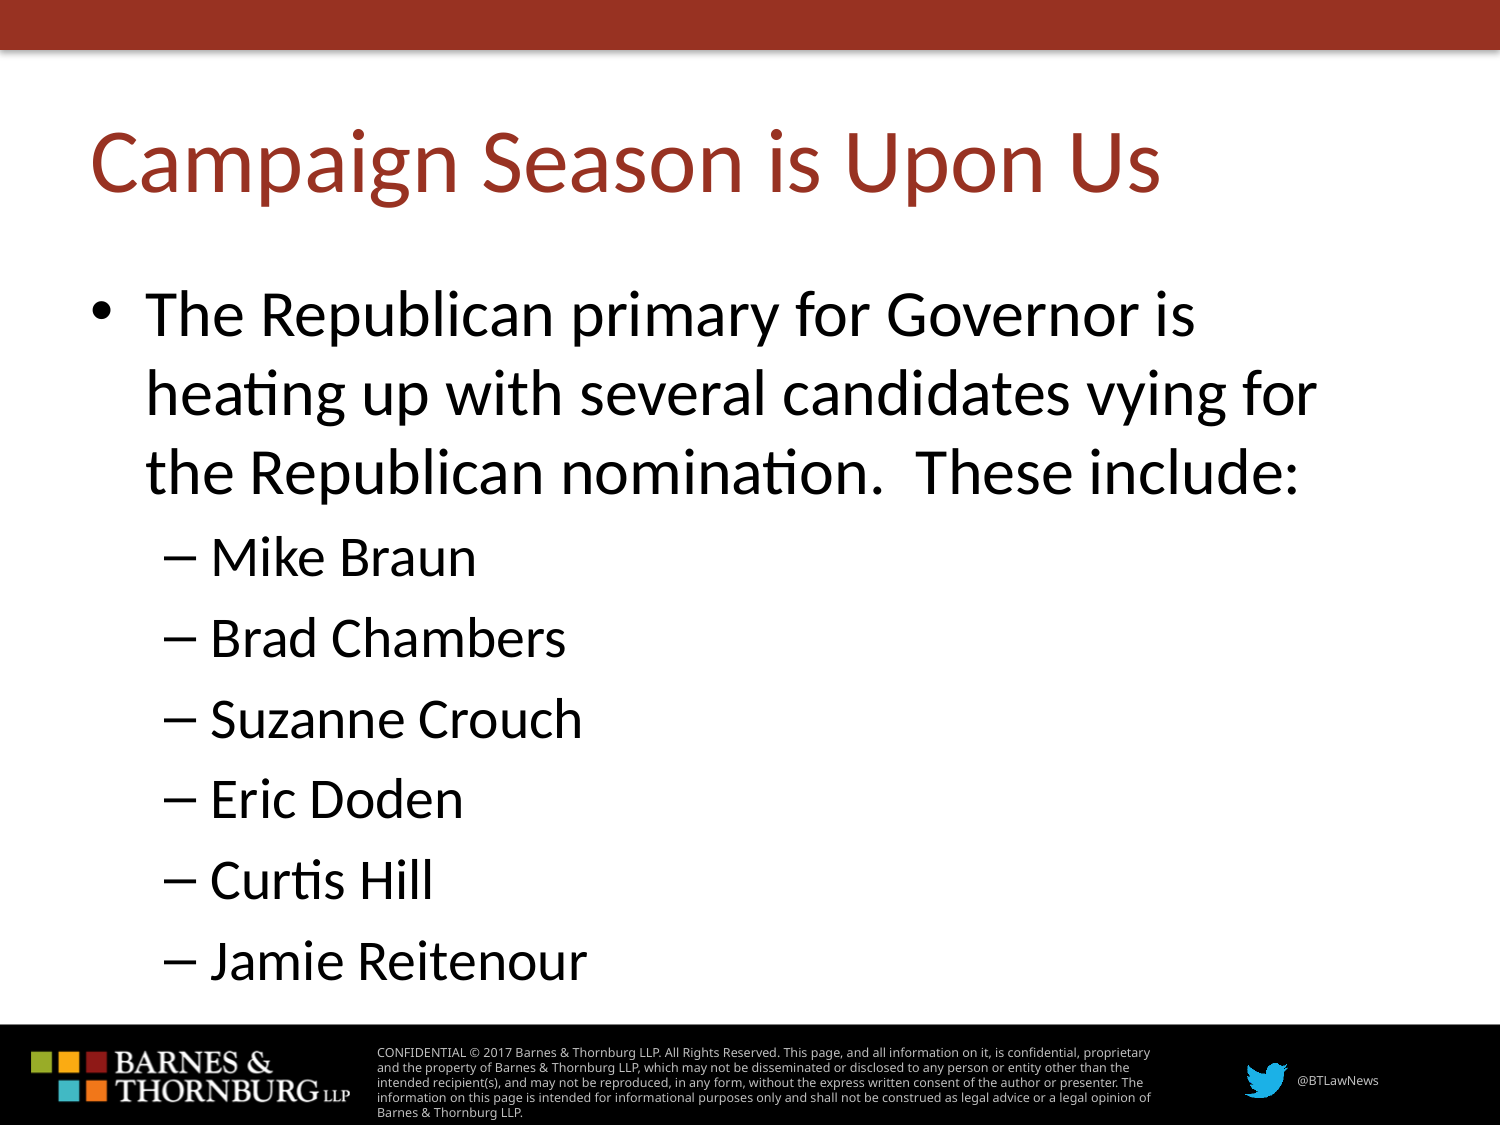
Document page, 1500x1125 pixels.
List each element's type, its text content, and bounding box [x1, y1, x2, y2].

picture [0, 1024, 1500, 1125]
list The Republican primary for Governor is heating up with several candidates vying for the Republican nomination. These include: Mike Braun Brad Chambers Suzanne Crouch Eric Doden Curtis Hill Jamie Reitenour [75, 262, 1425, 1005]
title Campaign Season is Upon Us [75, 62, 1425, 250]
